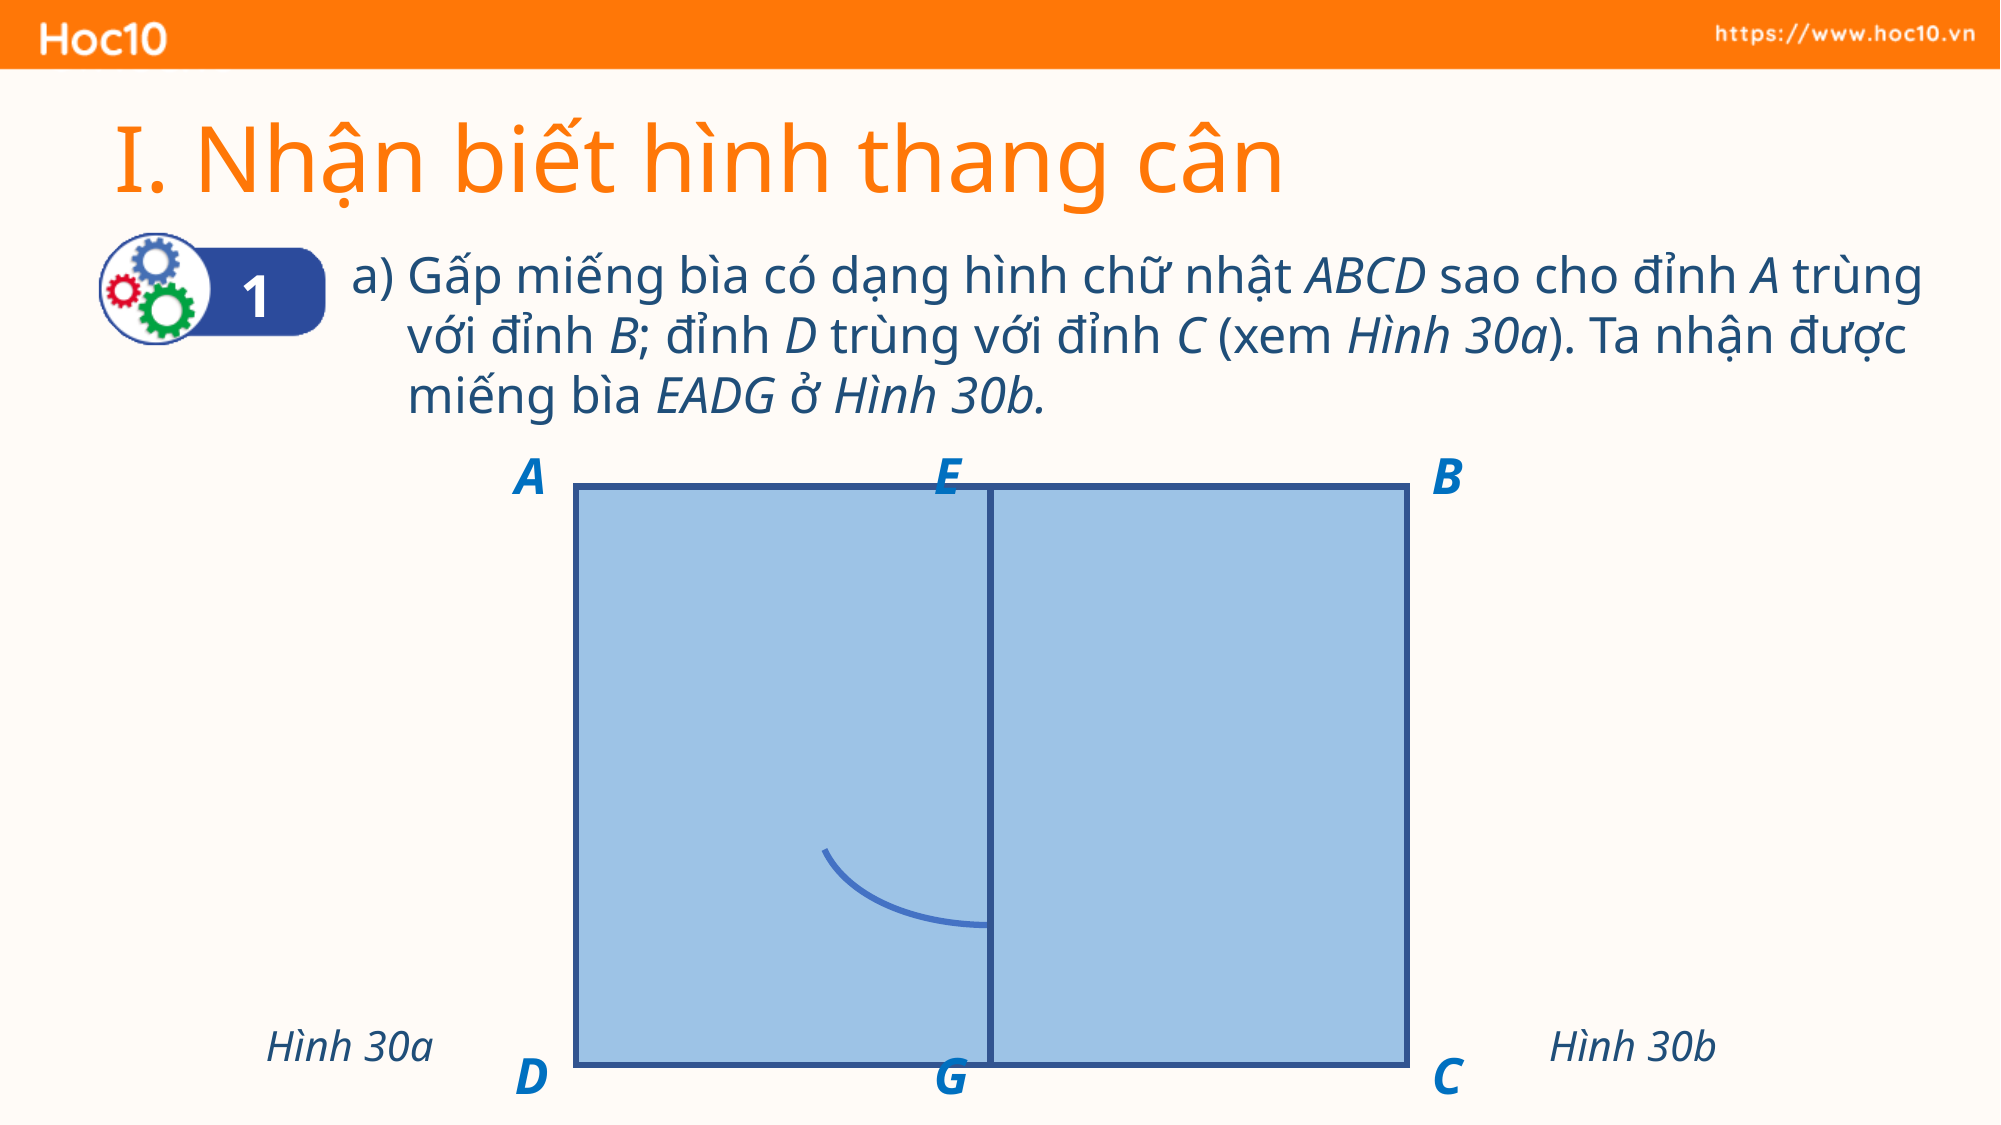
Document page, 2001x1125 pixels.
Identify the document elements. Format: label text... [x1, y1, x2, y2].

text_box Hình 30a [250, 1011, 462, 1077]
text_box Hình 30b [1533, 1011, 1746, 1077]
title I. Nhận biết hình thang cân [99, 53, 1825, 236]
text_box A D [500, 436, 605, 1112]
picture [0, 0, 2000, 1125]
text_box E G [919, 437, 1024, 1113]
text_box Gấp miếng bìa có dạng hình chữ nhật ABCD sao cho đỉnh A trùng với đỉnh B; đỉnh D trùng với đỉnh C (xem Hình 30a). Ta nhận được miếng bìa EADG ở Hình 30b. [336, 236, 1975, 432]
text_box [823, 827, 919, 917]
text_box B C [1417, 437, 1522, 1113]
text_box [605, 486, 919, 1066]
text_box [1024, 486, 1408, 1066]
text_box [65, 218, 357, 356]
